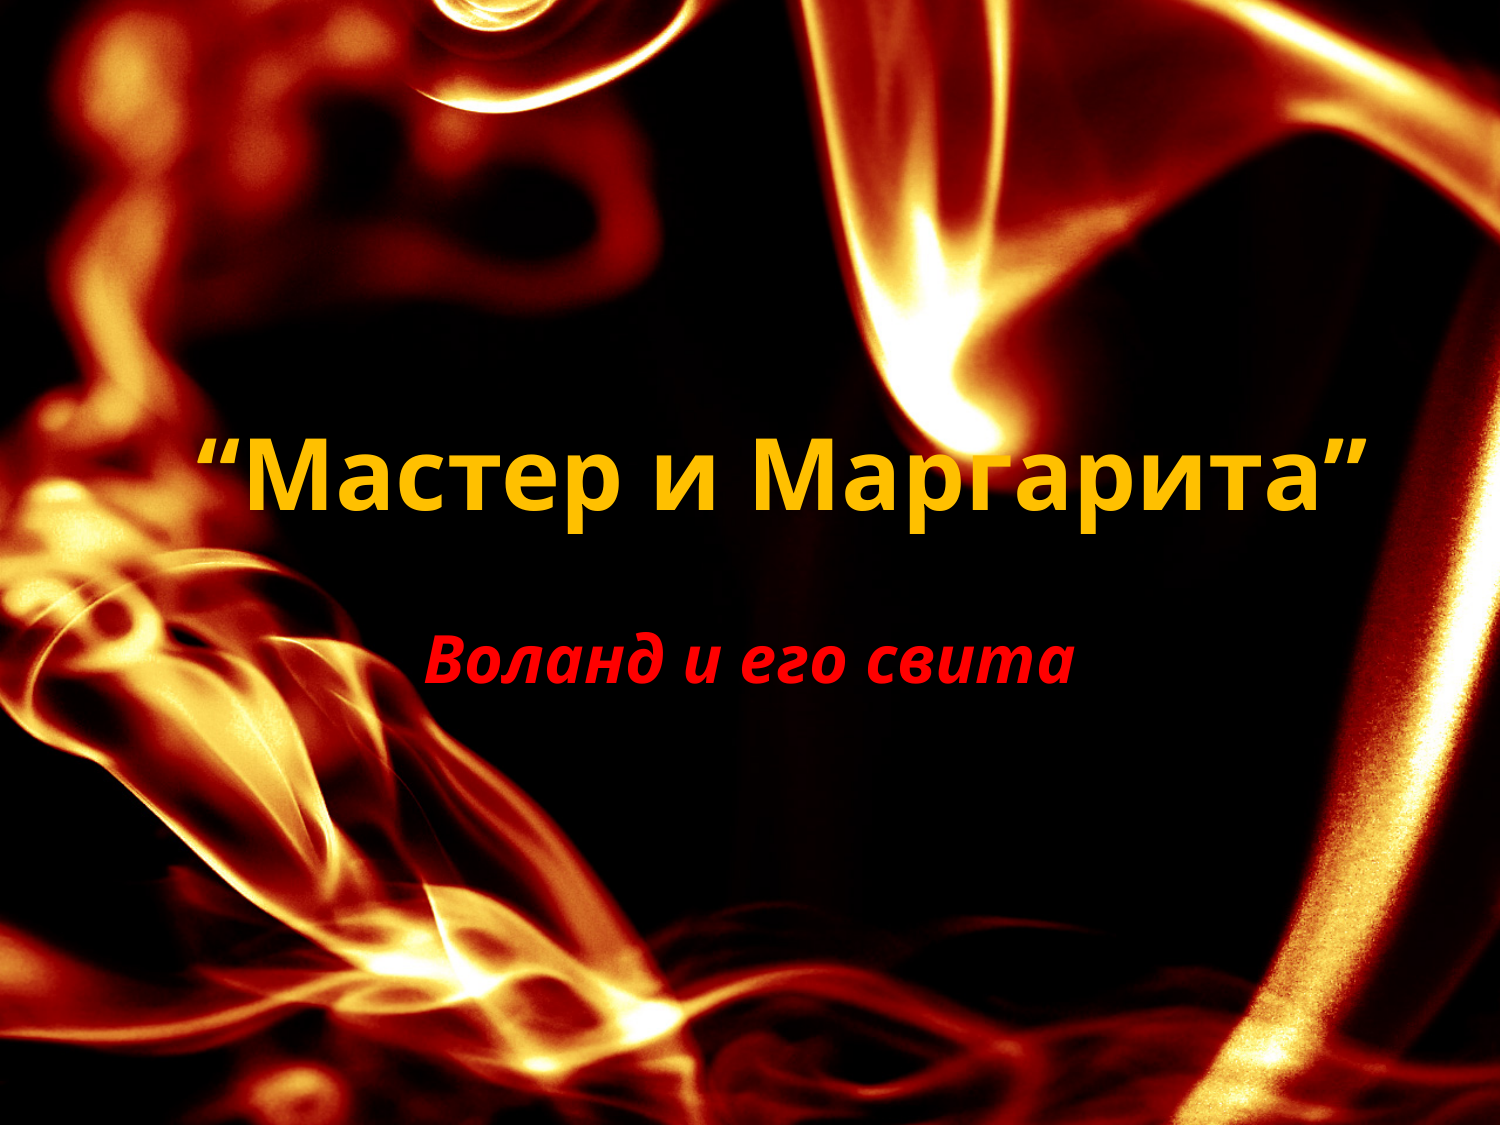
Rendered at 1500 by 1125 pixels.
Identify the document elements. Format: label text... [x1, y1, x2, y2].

picture [0, 0, 1500, 1125]
title “Мастер и Маргарита” [64, 349, 1500, 591]
subtitle Воланд и его свита [225, 609, 1275, 897]
